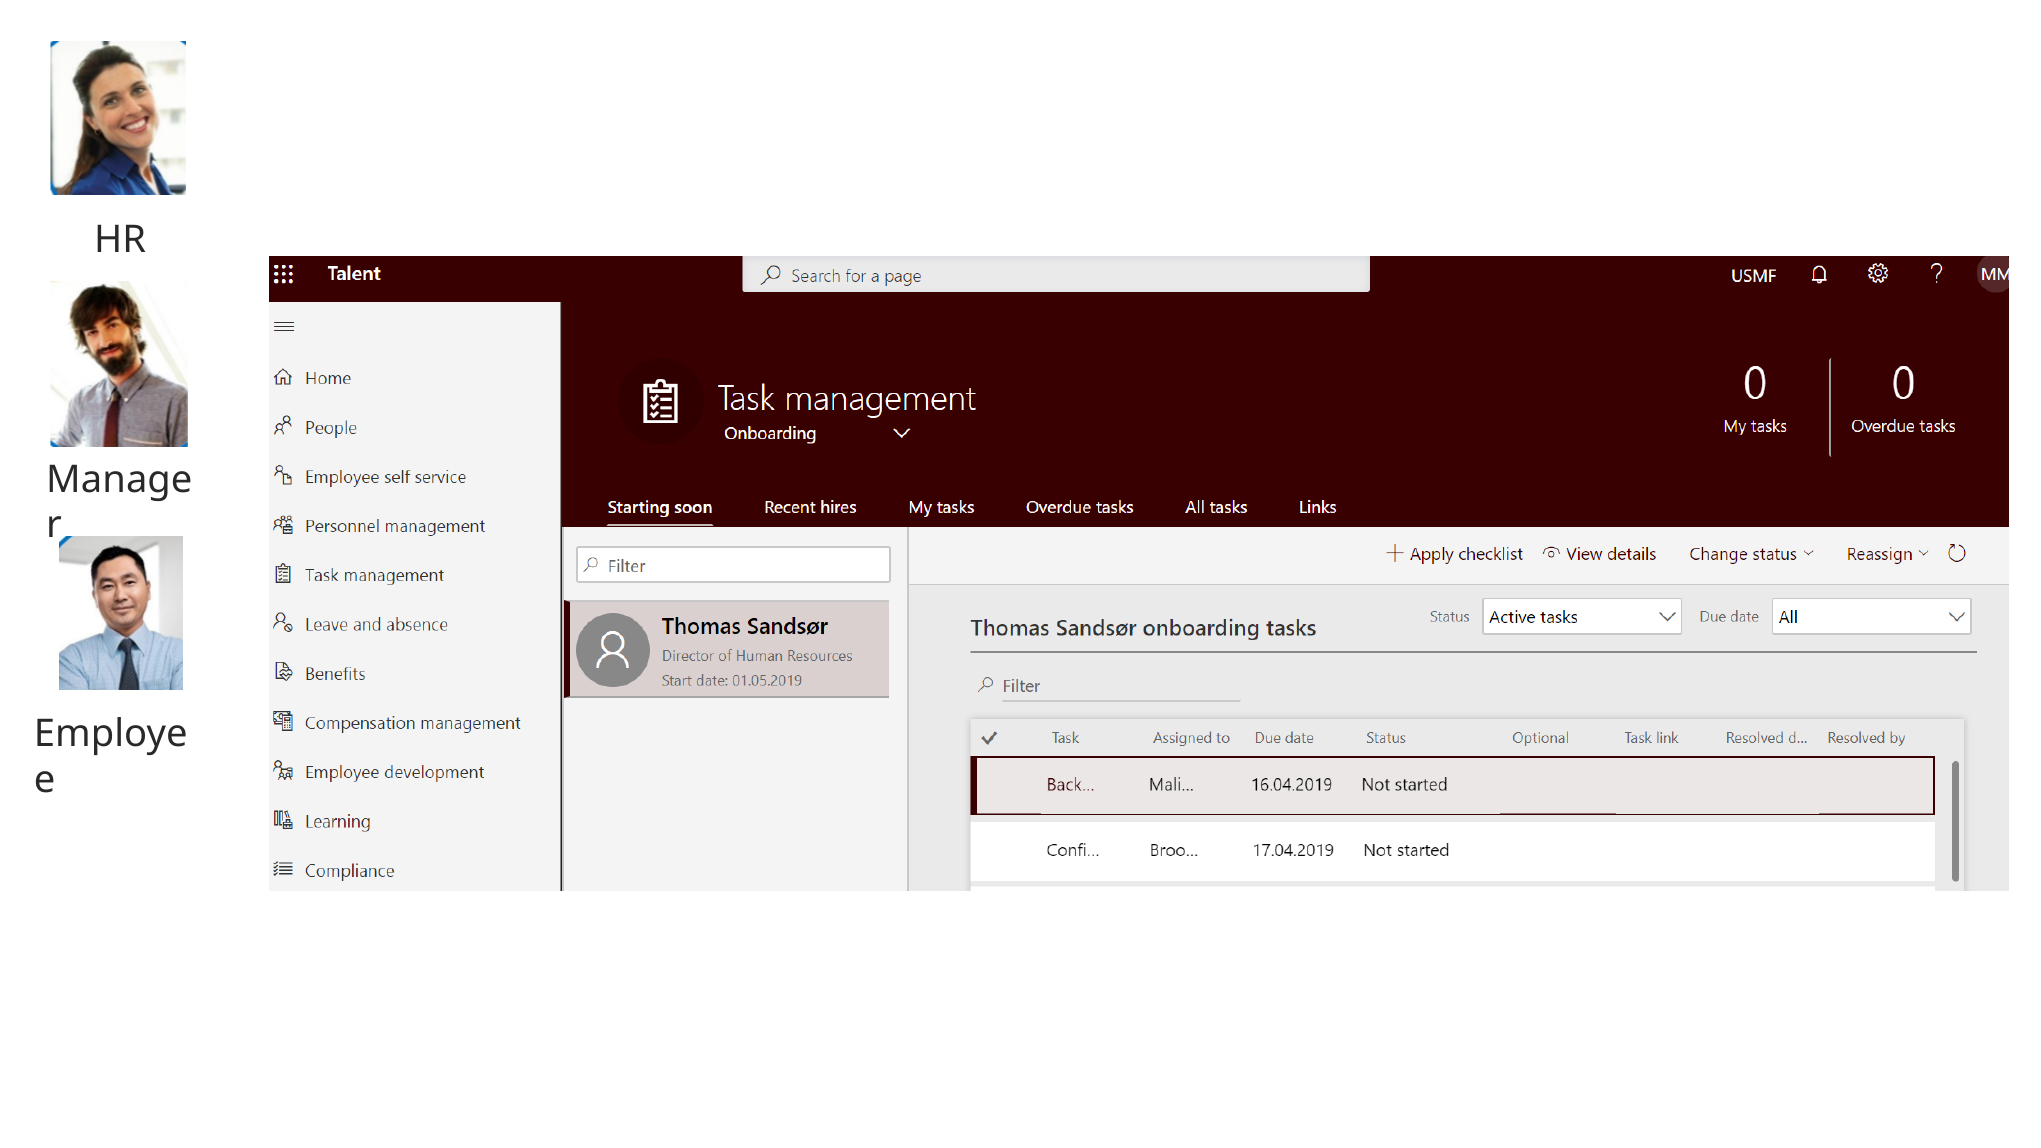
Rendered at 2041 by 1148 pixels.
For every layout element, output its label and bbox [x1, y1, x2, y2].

text_box [50, 40, 187, 270]
text_box [31, 281, 219, 510]
text_box [18, 535, 224, 764]
picture [269, 256, 2009, 892]
